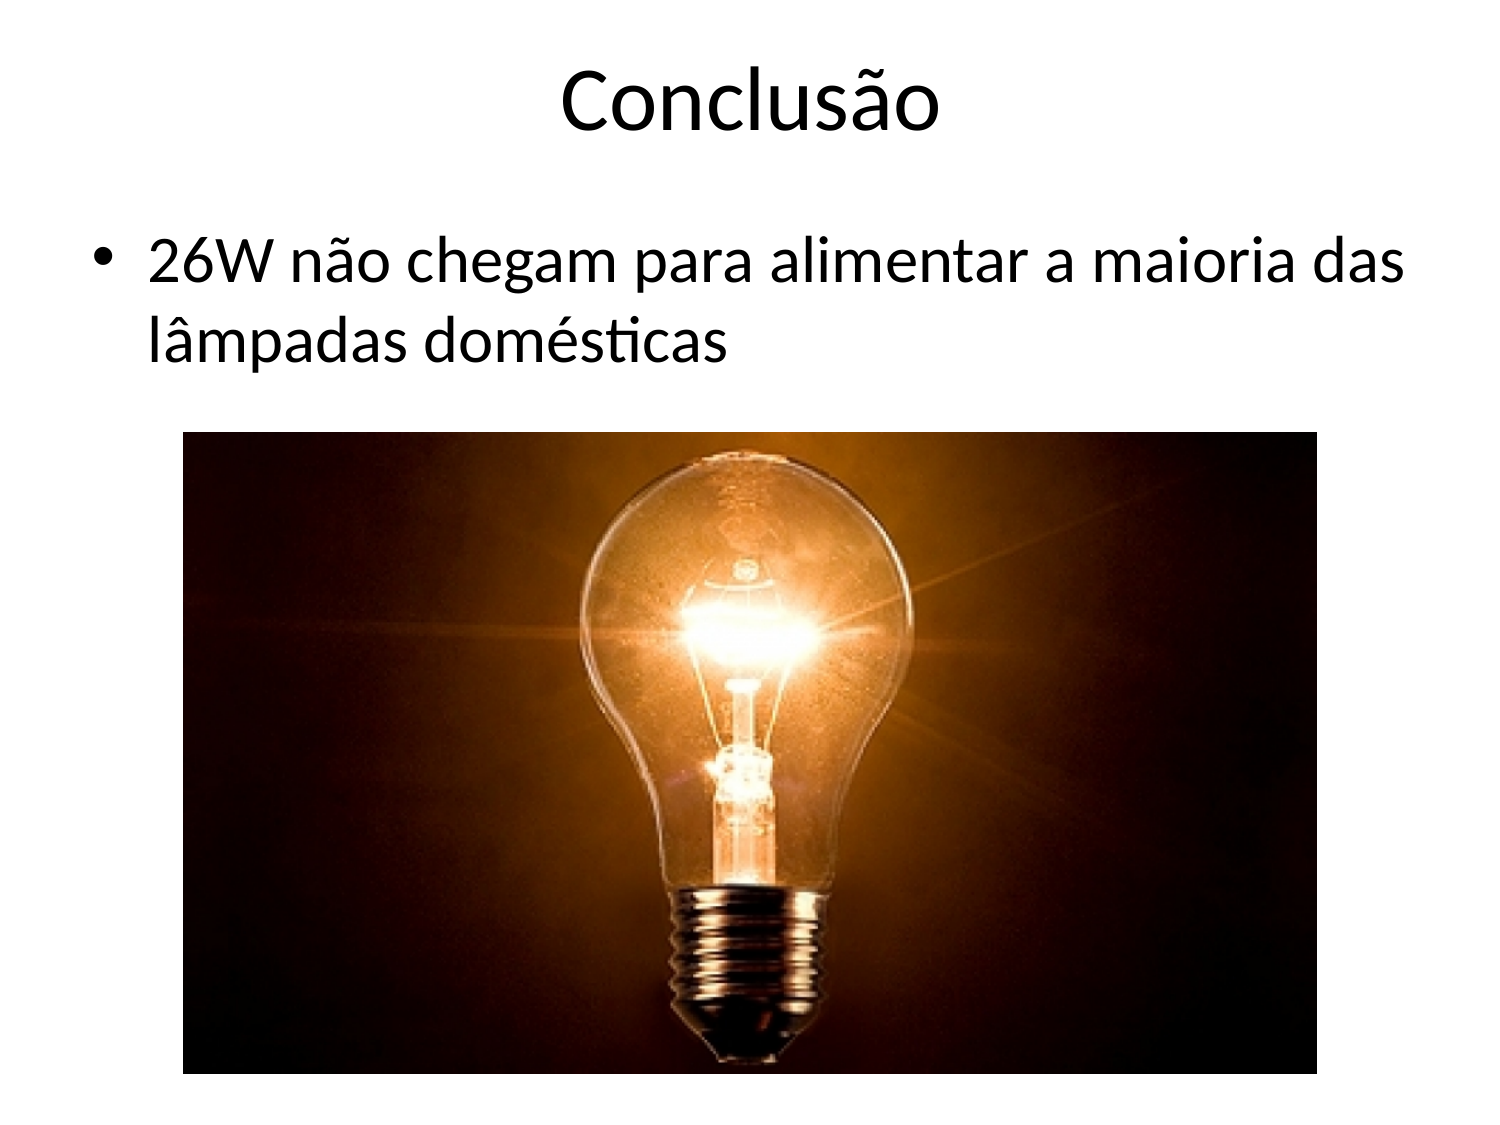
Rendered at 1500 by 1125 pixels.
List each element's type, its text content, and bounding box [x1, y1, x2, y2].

picture [182, 432, 1318, 1075]
title Conclusão [76, 0, 1427, 188]
list 26W não chegam para alimentar a maioria das lâmpadas domésticas [76, 208, 1427, 951]
